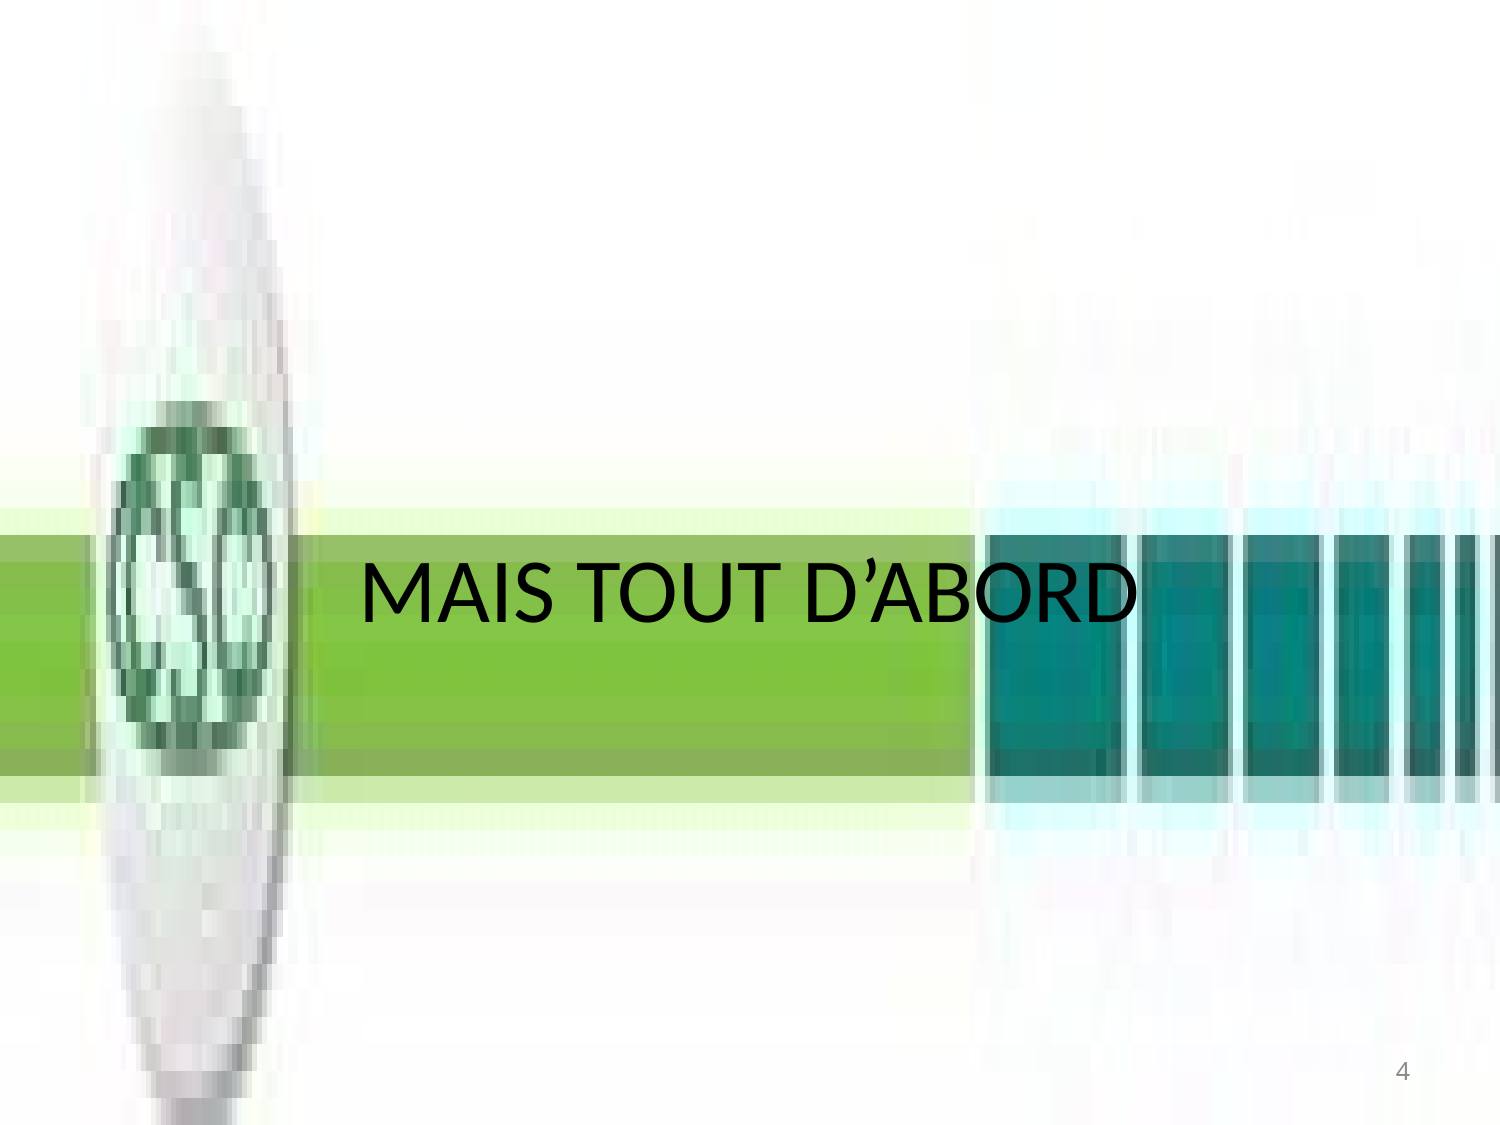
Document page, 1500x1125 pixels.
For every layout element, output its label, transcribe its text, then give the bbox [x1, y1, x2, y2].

picture [0, 0, 1500, 1125]
slide_number 4 [1074, 1042, 1425, 1103]
title MAIS TOUT D’ABORD [75, 338, 1425, 835]
